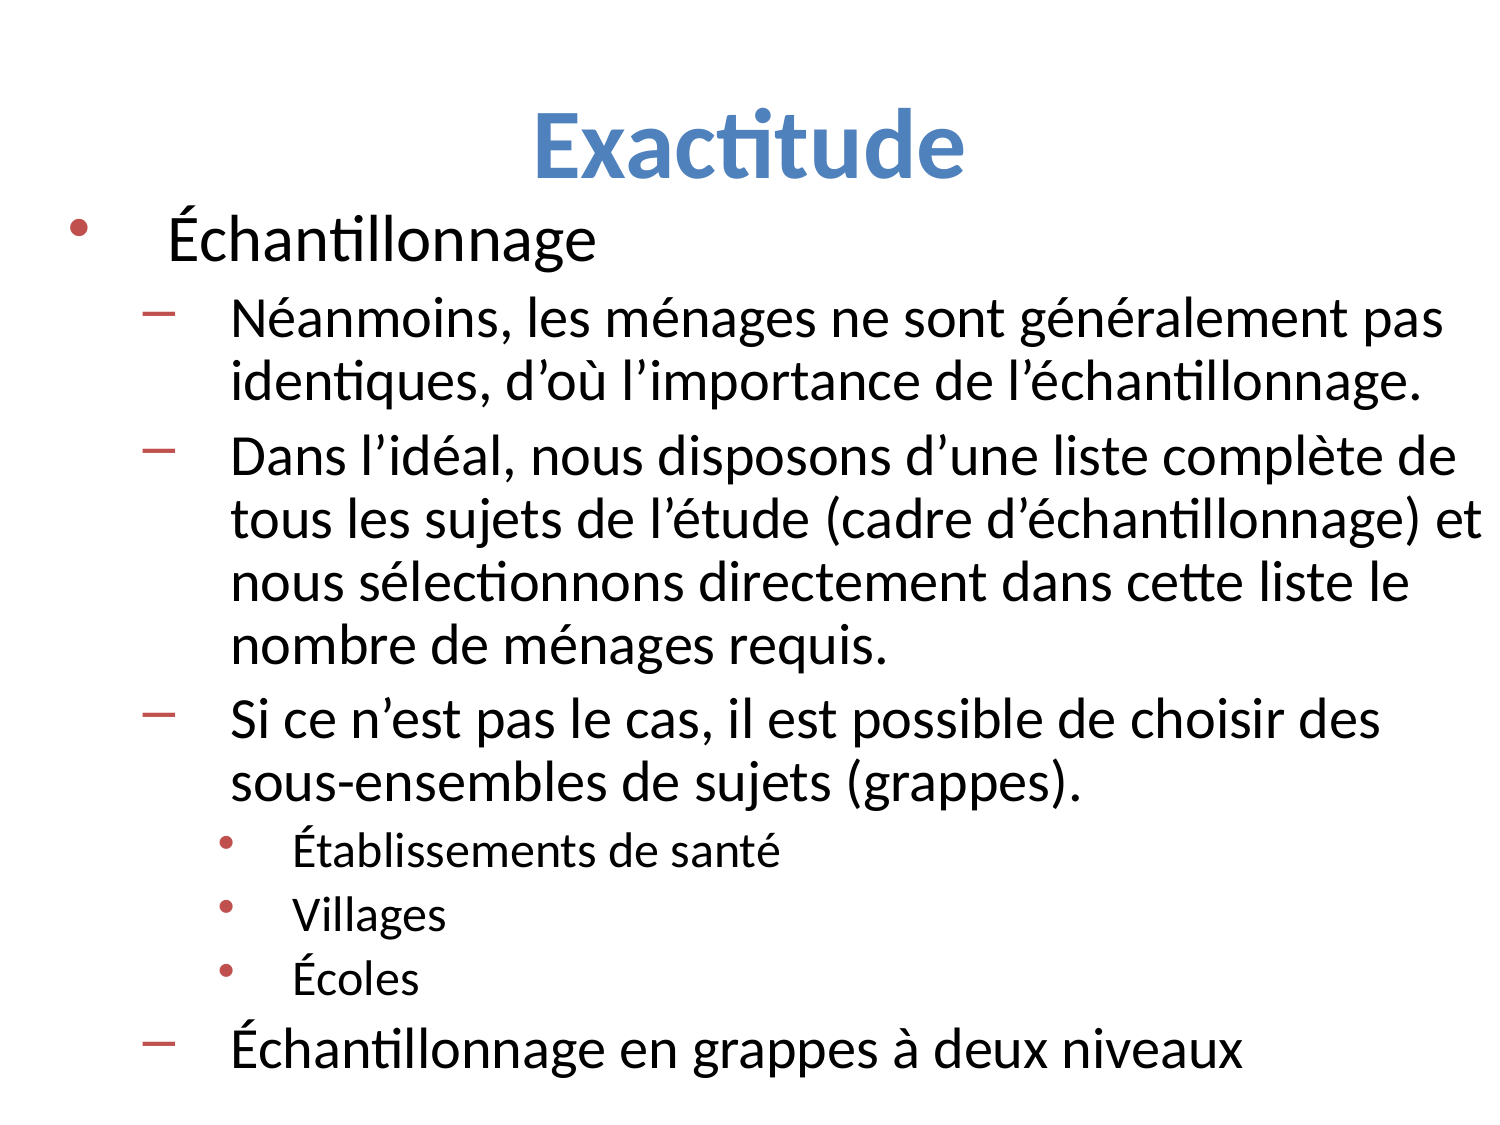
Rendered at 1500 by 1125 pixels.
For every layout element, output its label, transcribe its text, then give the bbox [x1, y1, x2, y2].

text_box Échantillonnage Néanmoins, les ménages ne sont généralement pas identiques, d’où l’importance de l’échantillonnage. Dans l’idéal, nous disposons d’une liste complète de tous les sujets de l’étude (cadre d’échantillonnage) et nous sélectionnons directement dans cette liste le nombre de ménages requis. Si ce n’est pas le cas, il est possible de choisir des sous-ensembles de sujets (grappes). Établissements de santé Villages Écoles Échantillonnage en grappes à deux niveaux [53, 196, 1500, 1094]
text_box Exactitude [74, 45, 1425, 196]
